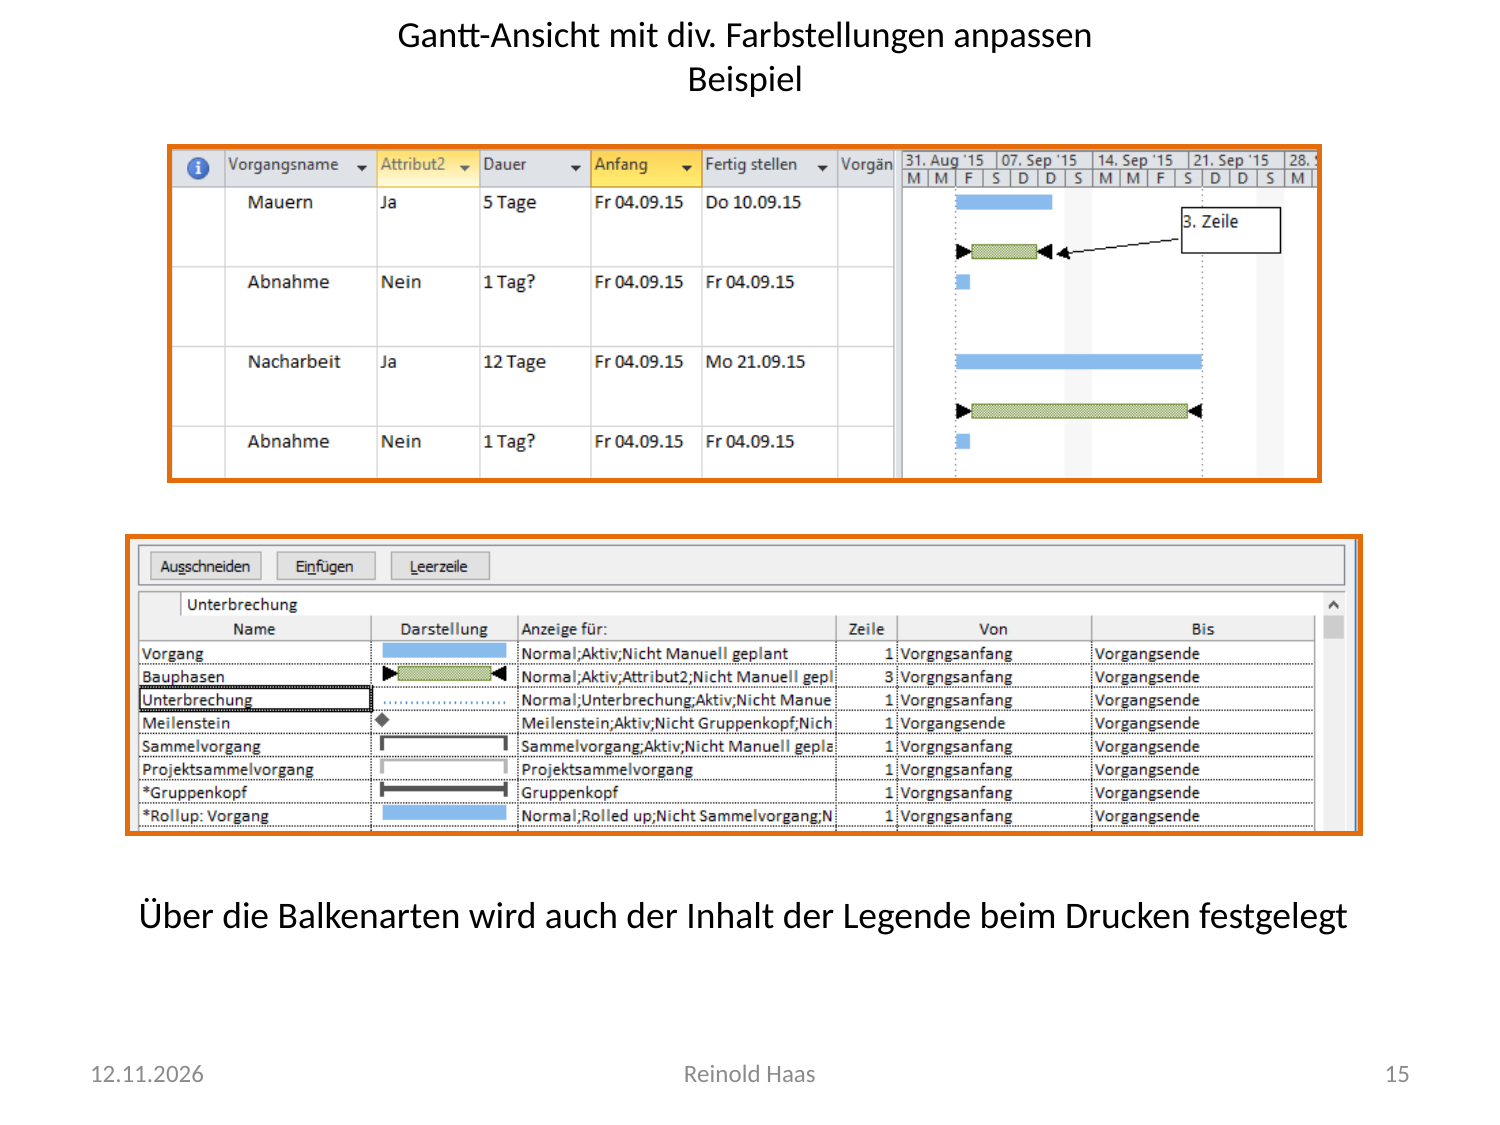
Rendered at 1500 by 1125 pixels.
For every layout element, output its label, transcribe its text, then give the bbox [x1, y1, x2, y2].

picture [171, 148, 1318, 479]
title Gantt-Ansicht mit div. Farbstellungen anpassen Beispiel [70, 2, 1421, 107]
picture [129, 538, 1359, 832]
slide_number 15 [1074, 1042, 1425, 1103]
footer Reinold Haas [512, 1042, 988, 1103]
text_box Über die Balkenarten wird auch der Inhalt der Legende beim Drucken festgelegt [123, 883, 1365, 944]
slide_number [75, 1042, 425, 1103]
